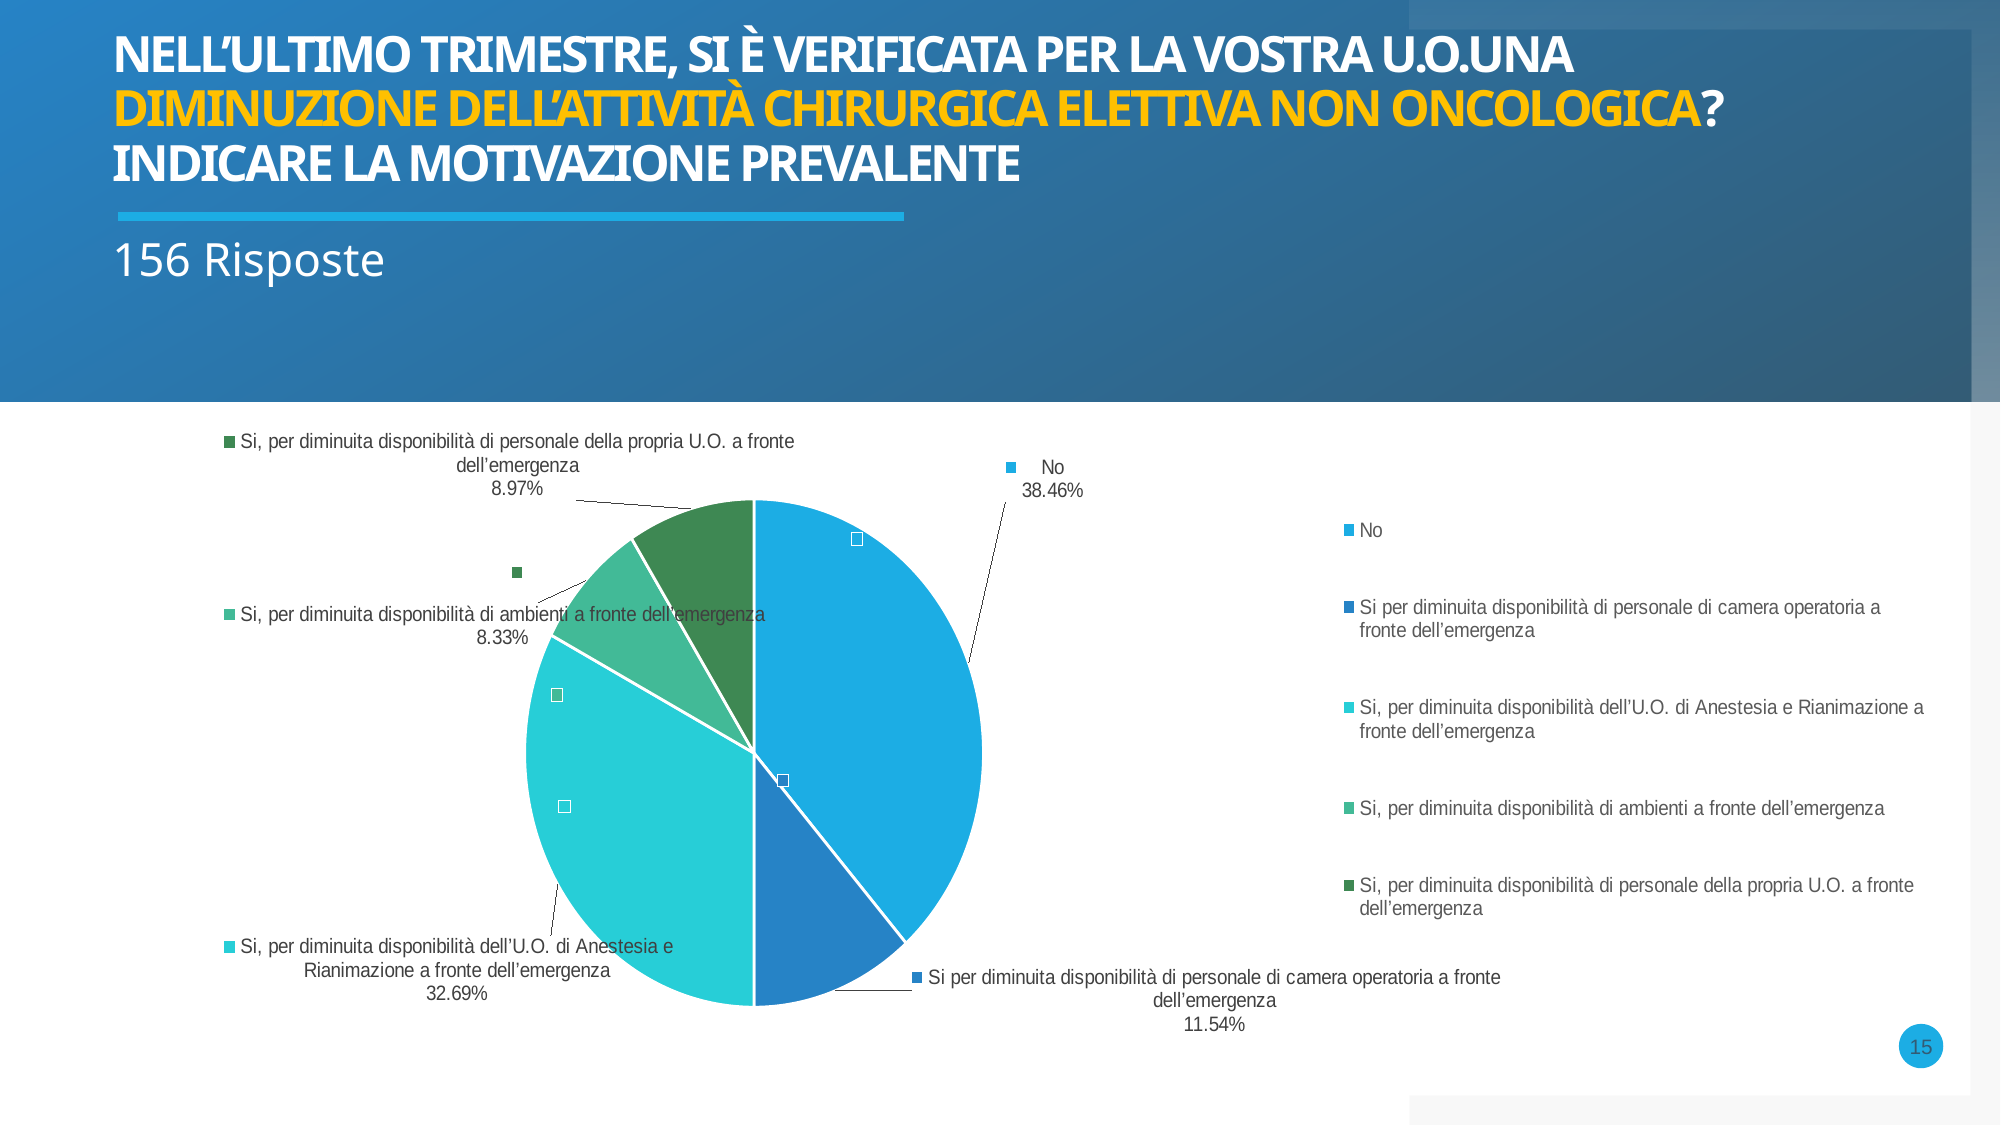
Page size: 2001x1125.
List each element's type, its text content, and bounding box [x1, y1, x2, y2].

list 156 Risposte [112, 230, 1353, 290]
chart [38, 429, 1944, 1081]
title NELL’ULTIMO TRIMESTRE, SI È VERIFICATA PER LA VOSTRA U.O.UNA DIMINUZIONE DELL’ATTIVITÀ CHIRURGICA ELETTIVA NON ONCOLOGICA? INDICARE LA MOTIVAZIONE PREVALENTE [112, 29, 1864, 210]
